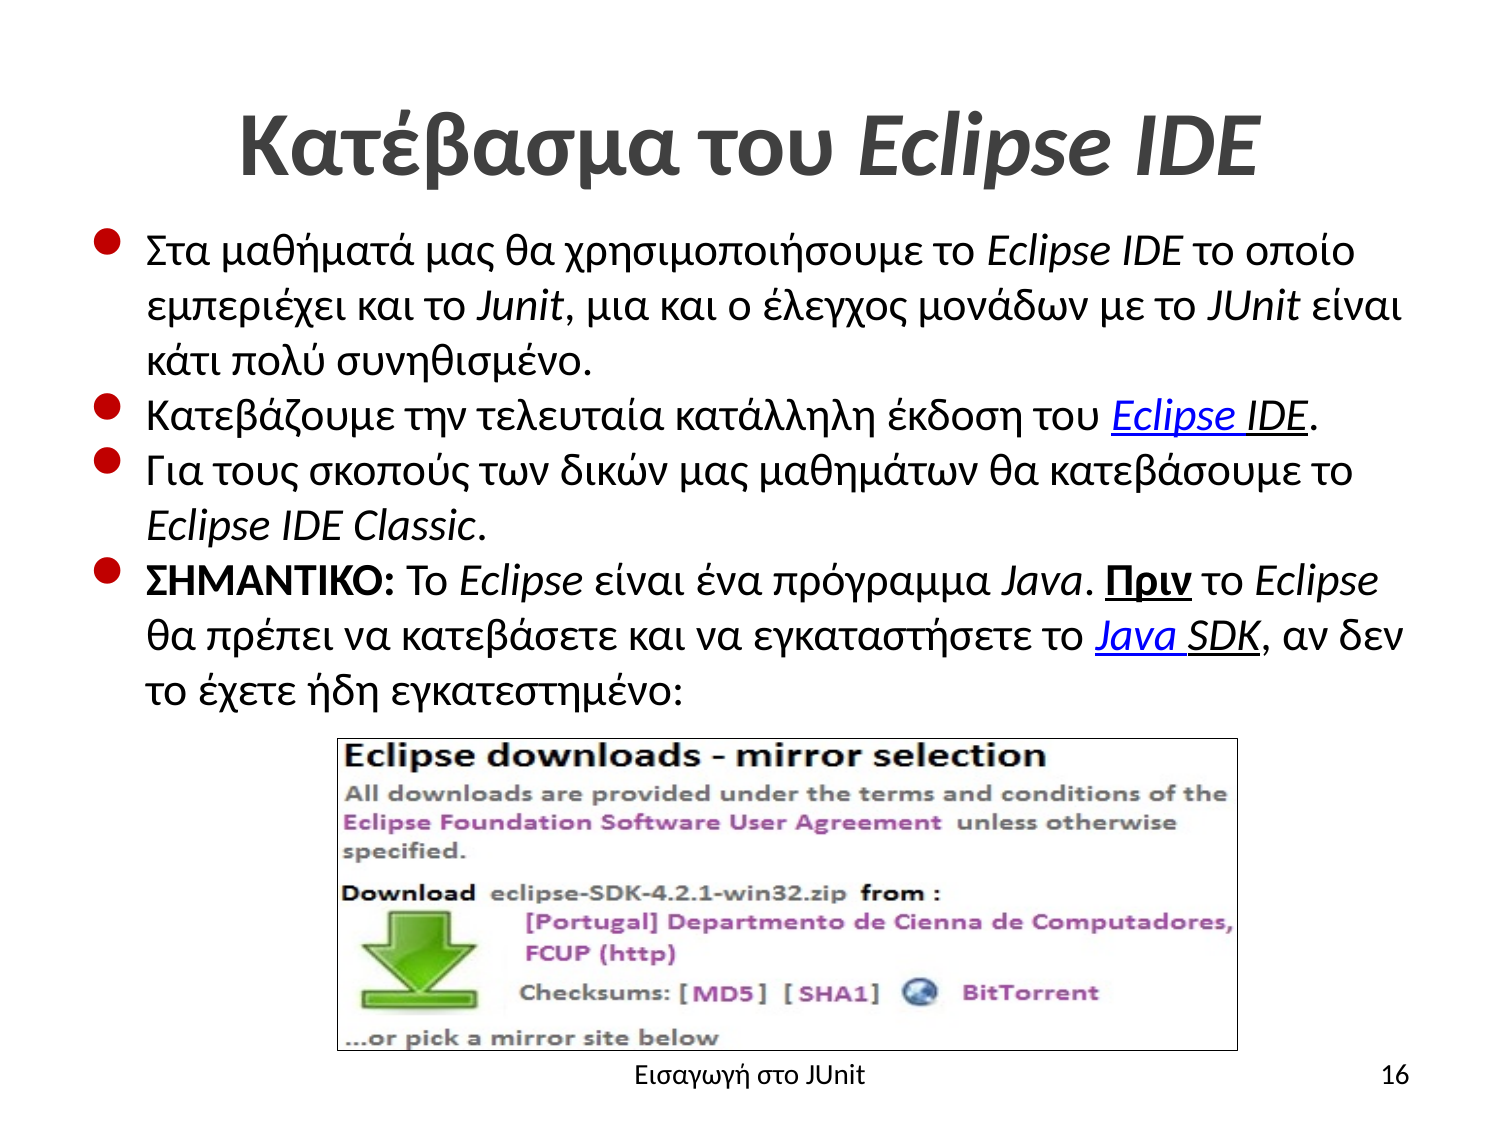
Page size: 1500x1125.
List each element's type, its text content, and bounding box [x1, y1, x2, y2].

title Κατέβασμα του Eclipse IDE [75, 45, 1425, 212]
list Στα μαθήματά μας θα χρησιμοποιήσουμε το Eclipse IDE το οποίο εμπεριέχει και το Junit, μια και ο έλεγχος μονάδων με το JUnit είναι κάτι πολύ συνηθισμένο. Κατεβάζουμε την τελευταία κατάλληλη έκδοση του Eclipse IDE. Για τους σκοπούς των δικών μας μαθημάτων θα κατεβάσουμε το Eclipse IDE Classic. ΣΗΜΑΝΤΙΚΌ: Το Eclipse είναι ένα πρόγραμμα Java. Πριν το Eclipse θα πρέπει να κατεβάσετε και να εγκαταστήσετε το Java SDK, αν δεν το έχετε ήδη εγκατεστημένο: [75, 212, 1425, 738]
footer Εισαγωγή στο JUnit [512, 1058, 988, 1103]
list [337, 737, 1238, 1051]
slide_number 16 [1074, 1042, 1425, 1103]
